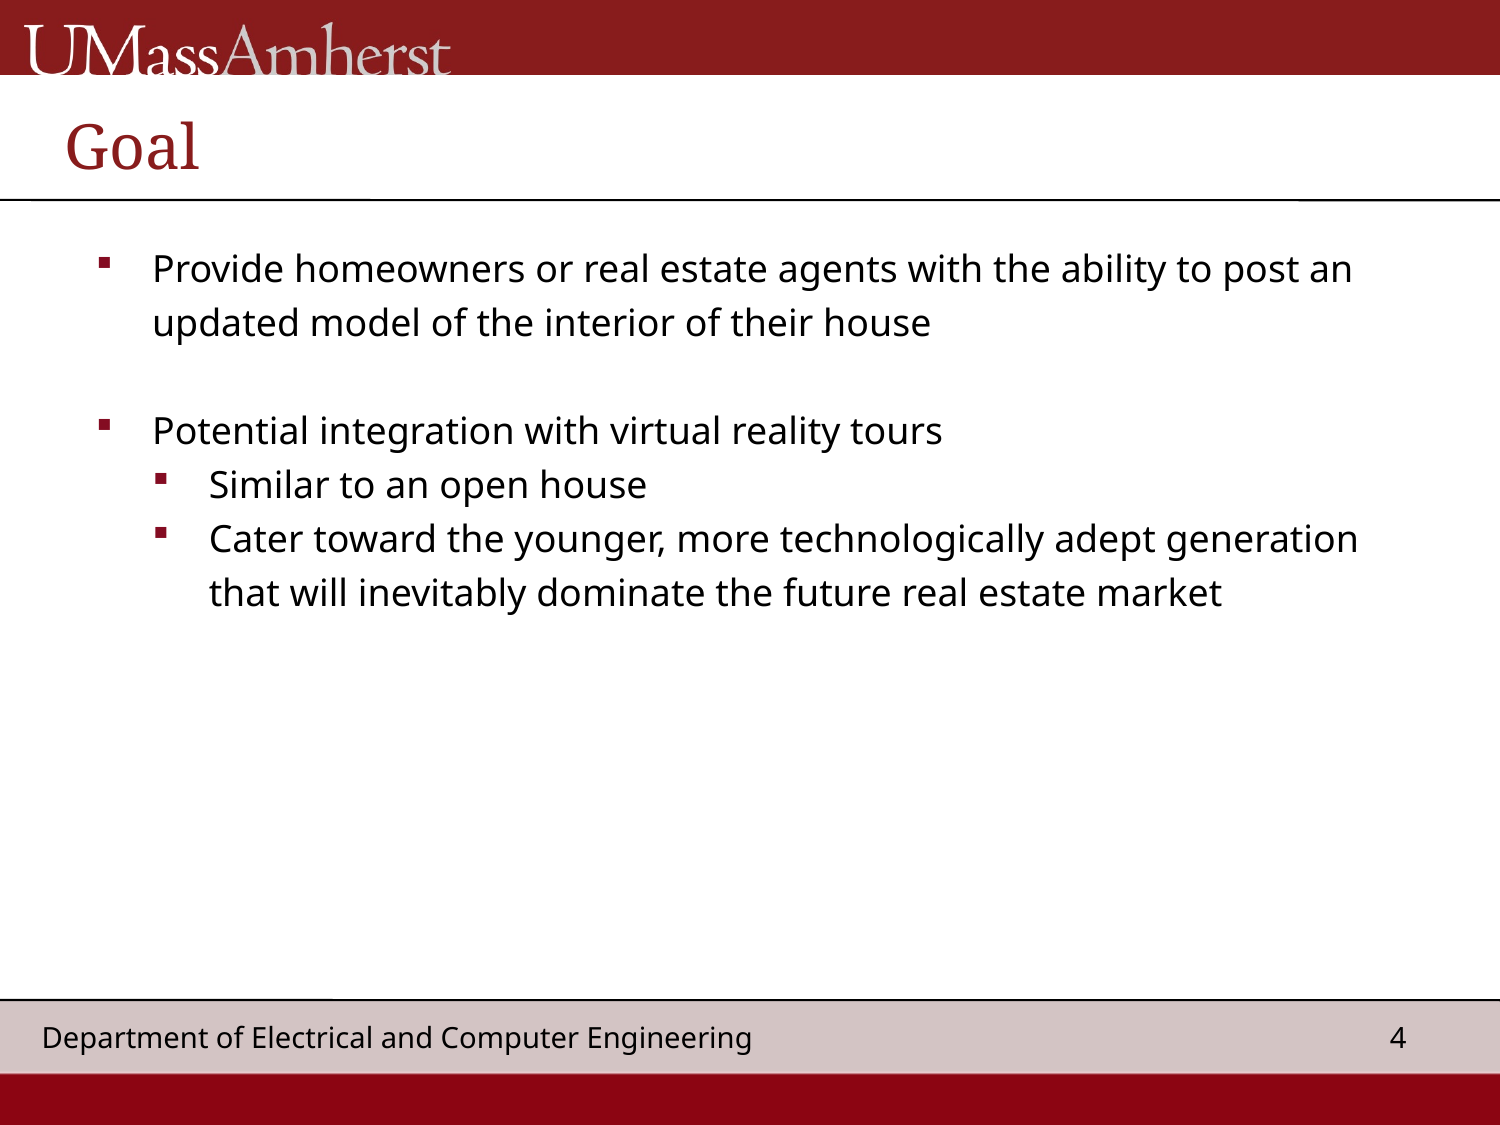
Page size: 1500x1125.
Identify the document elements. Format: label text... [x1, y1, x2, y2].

text_box Goal [50, 99, 1500, 190]
picture [0, 0, 1500, 75]
text_box Provide homeowners or real estate agents with the ability to post an updated model of the interior of their house Potential integration with virtual reality tours Similar to an open house Cater toward the younger, more technologically adept generation that will inevitably dominate the future real estate market [62, 229, 1400, 967]
picture [0, 1002, 1500, 1125]
